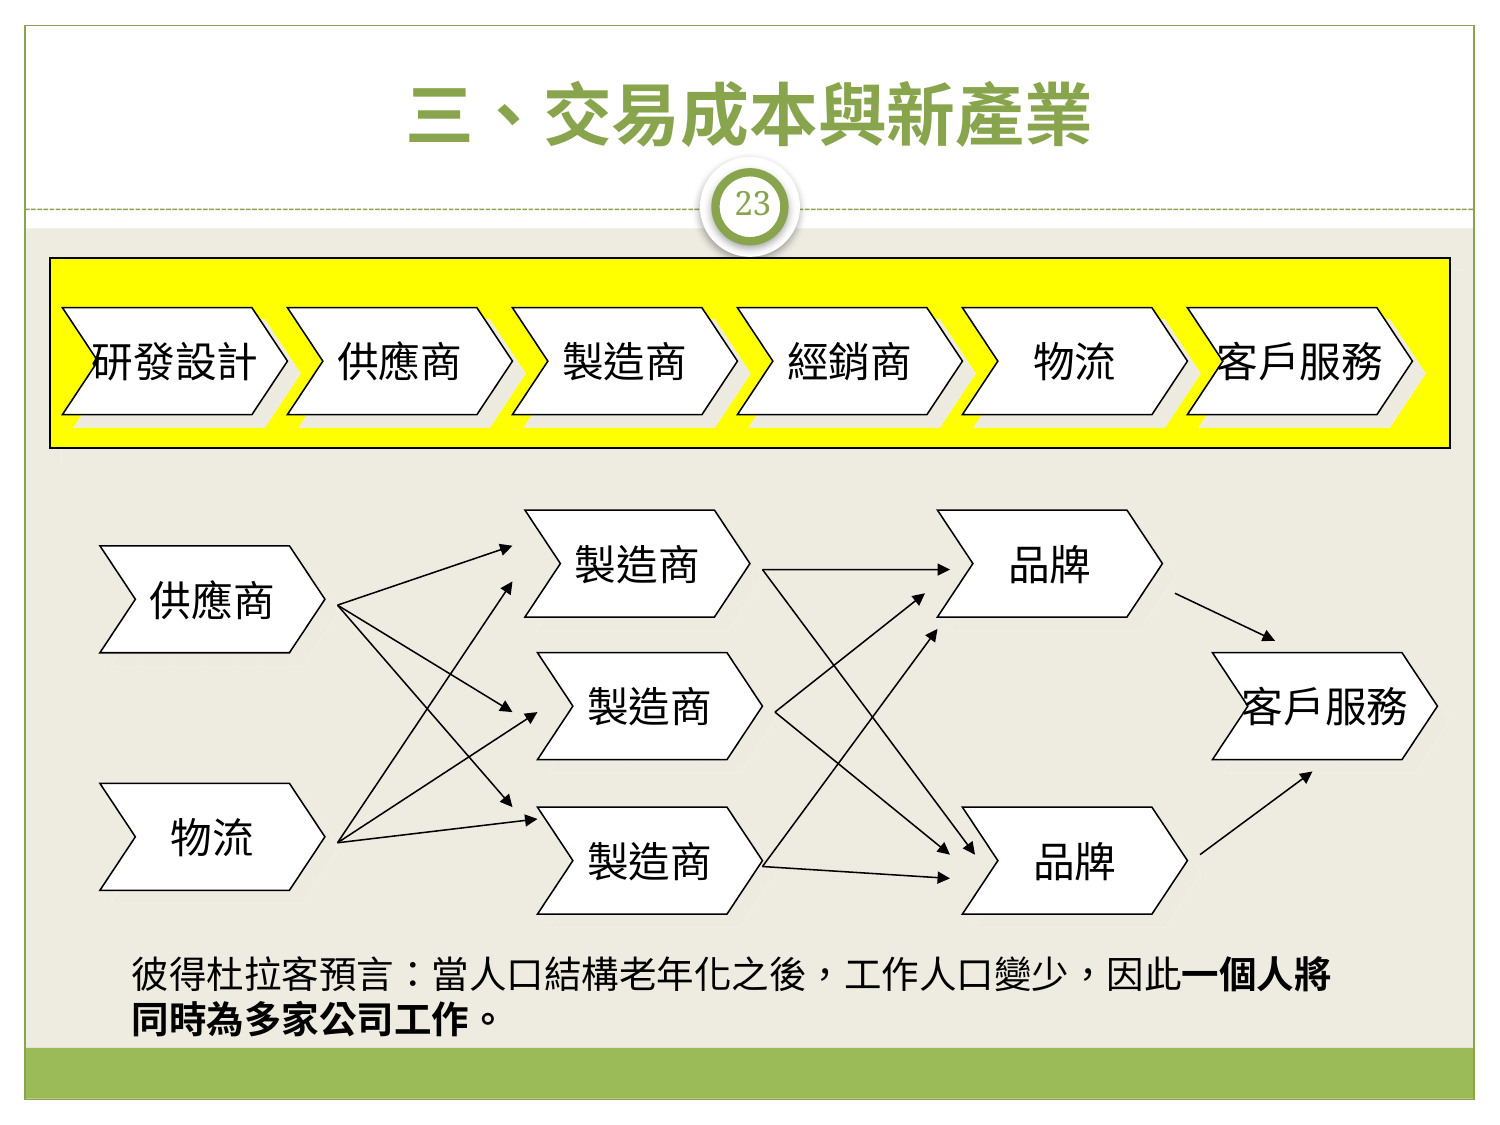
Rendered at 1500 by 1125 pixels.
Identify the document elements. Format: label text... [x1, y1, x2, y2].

slide_number 23 [715, 168, 791, 241]
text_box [49, 257, 1451, 1079]
title 三、交易成本與新產業 [49, 37, 1450, 162]
